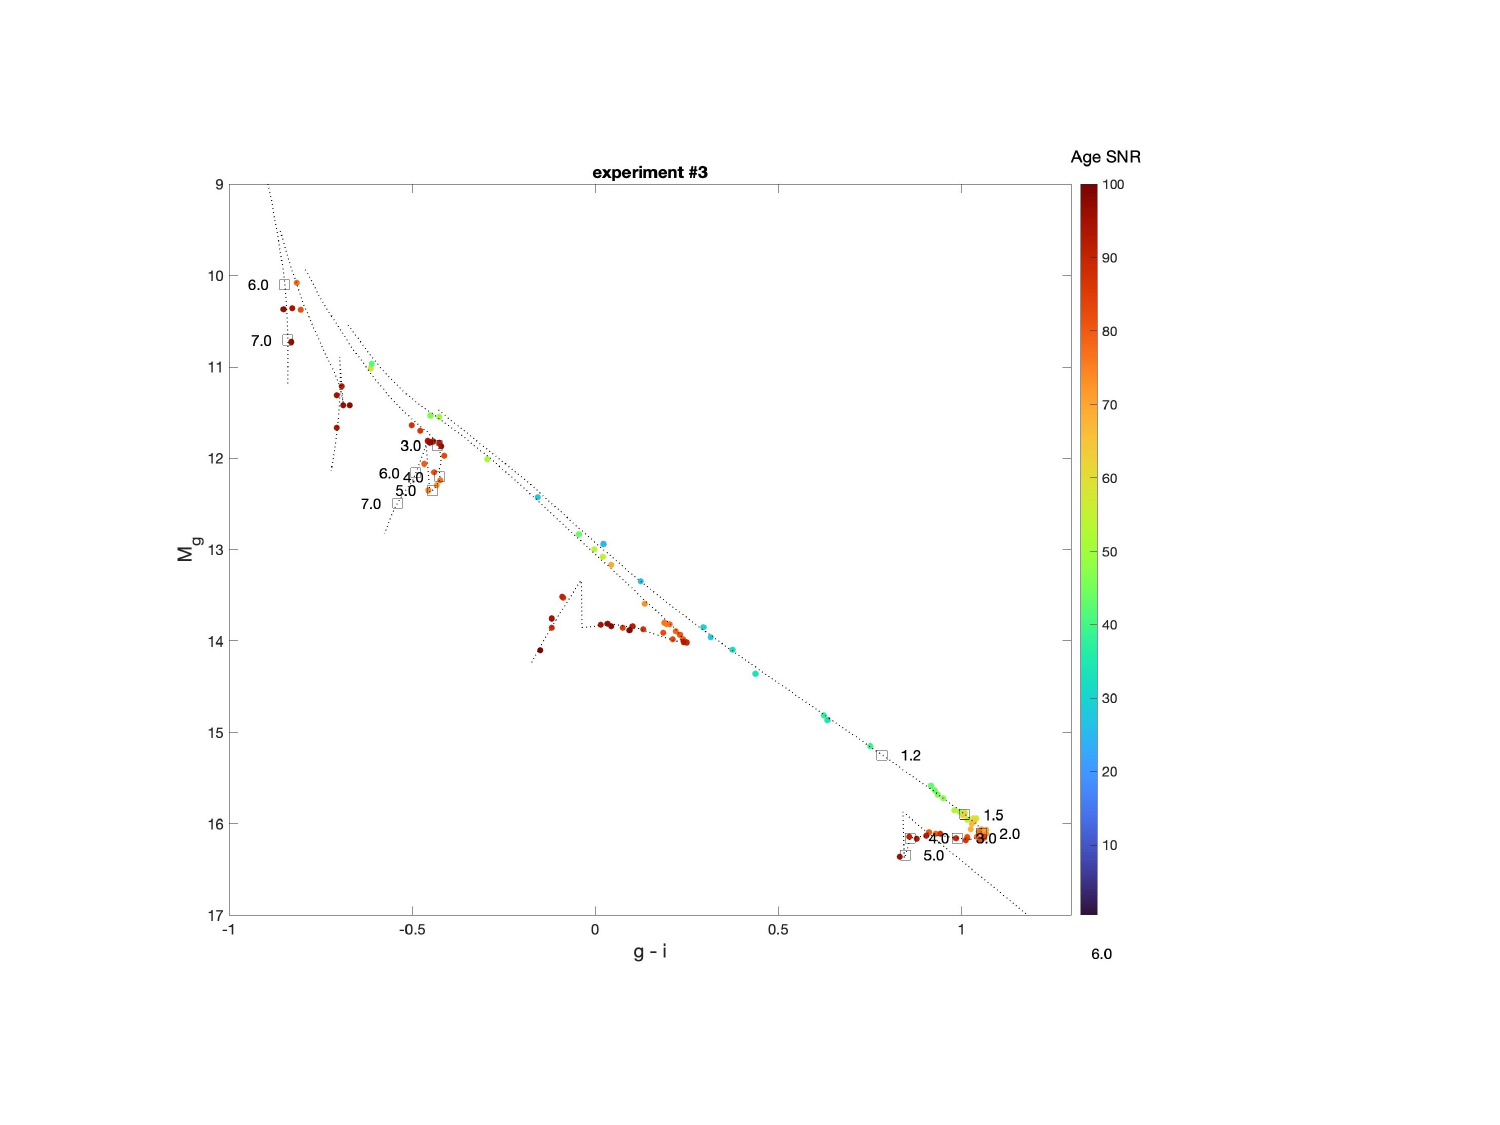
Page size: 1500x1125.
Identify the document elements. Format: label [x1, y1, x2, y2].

picture [157, 140, 1154, 970]
